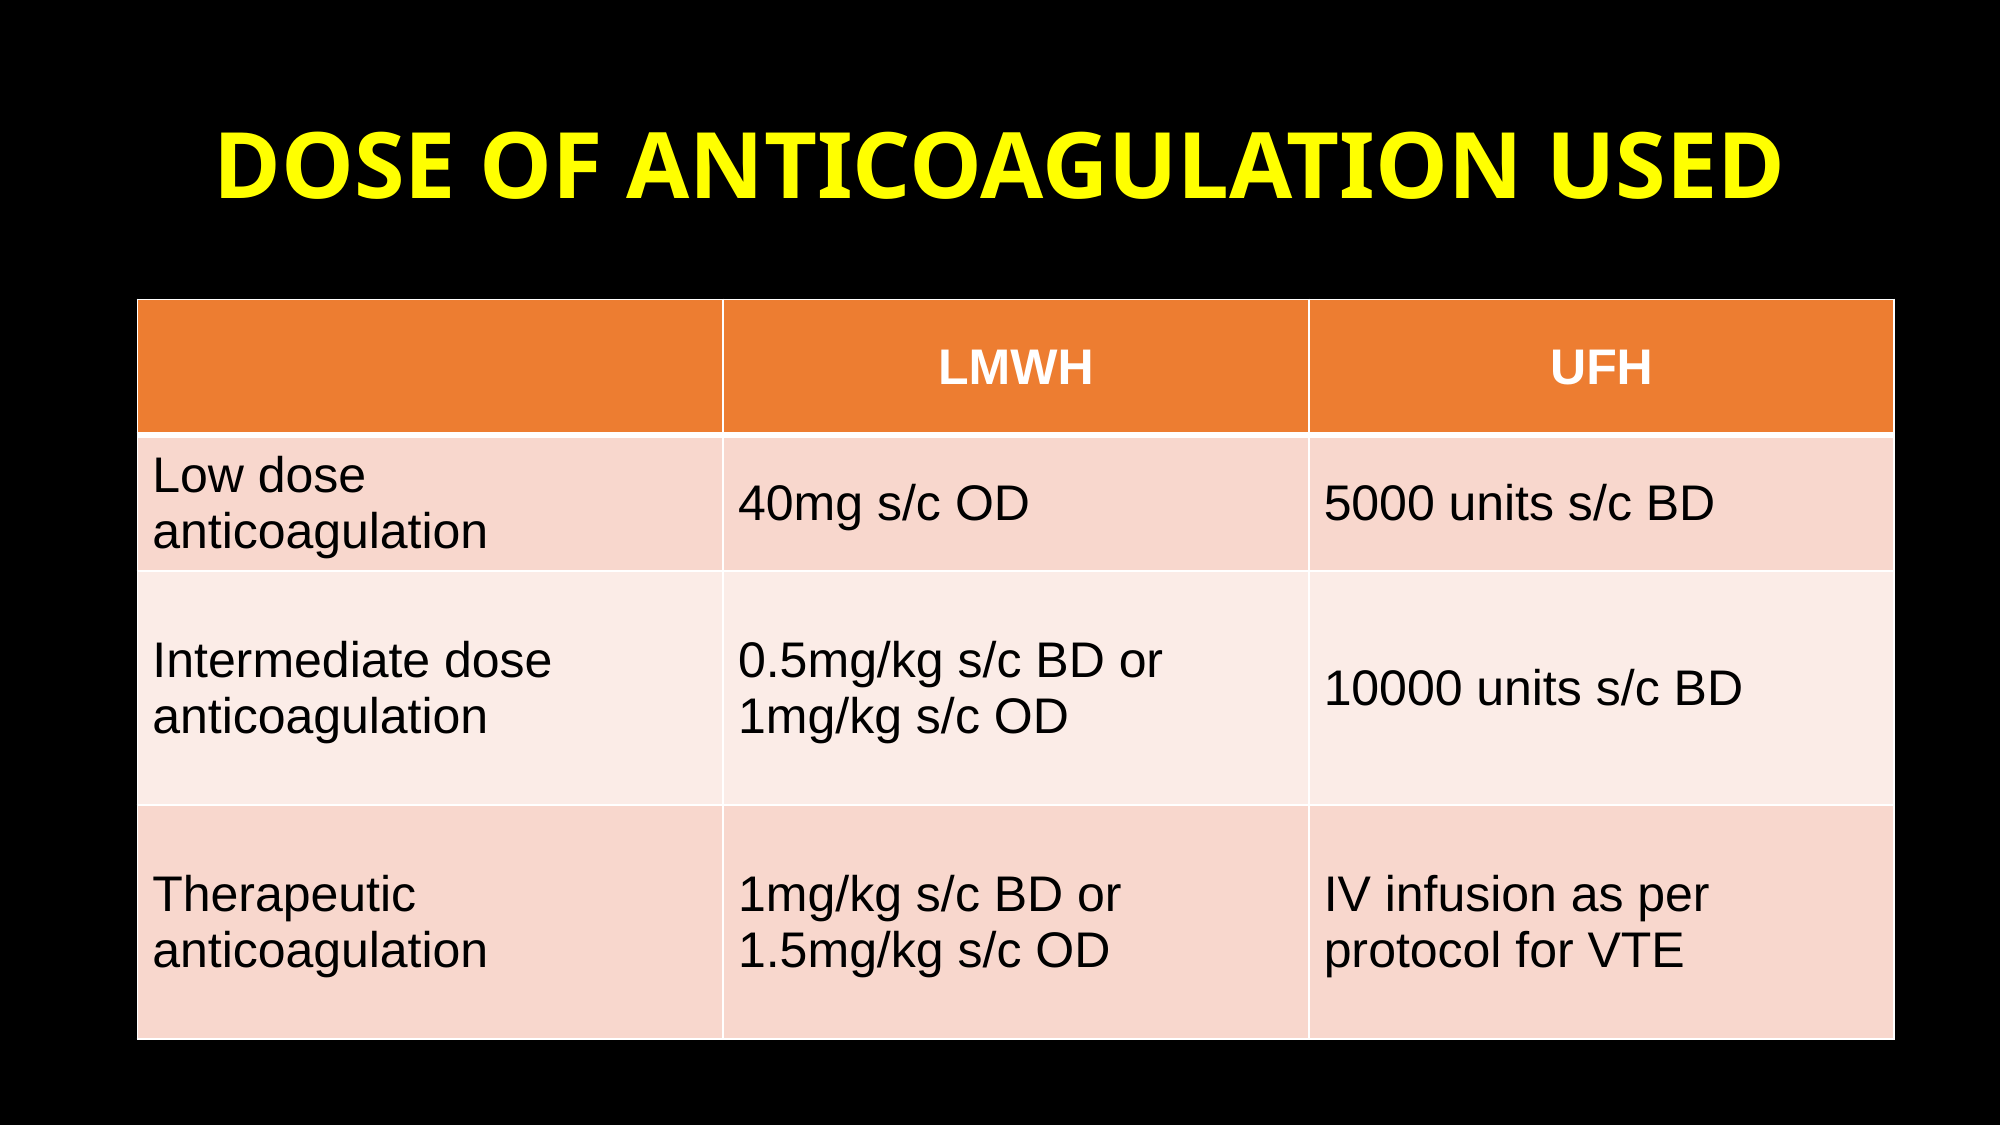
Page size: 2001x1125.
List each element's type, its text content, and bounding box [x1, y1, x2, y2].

table_cell 5000 units s/c BD [1310, 438, 1893, 570]
title DOSE OF ANTICOAGULATION USED [137, 59, 1863, 278]
table_cell 1mg/kg s/c BD or 1.5mg/kg s/c OD [724, 806, 1308, 1038]
table_header LMWH [724, 300, 1308, 432]
table_cell 10000 units s/c BD [1310, 572, 1893, 804]
table_cell 40mg s/c OD [724, 438, 1308, 570]
table_cell Intermediate dose anticoagulation [138, 572, 722, 804]
table_cell Therapeutic anticoagulation [138, 806, 722, 1038]
table_header [138, 300, 722, 432]
table_header UFH [1310, 300, 1893, 432]
table_cell Low dose anticoagulation [138, 438, 722, 570]
table_cell IV infusion as per protocol for VTE [1310, 806, 1893, 1038]
table_cell 0.5mg/kg s/c BD or 1mg/kg s/c OD [724, 572, 1308, 804]
